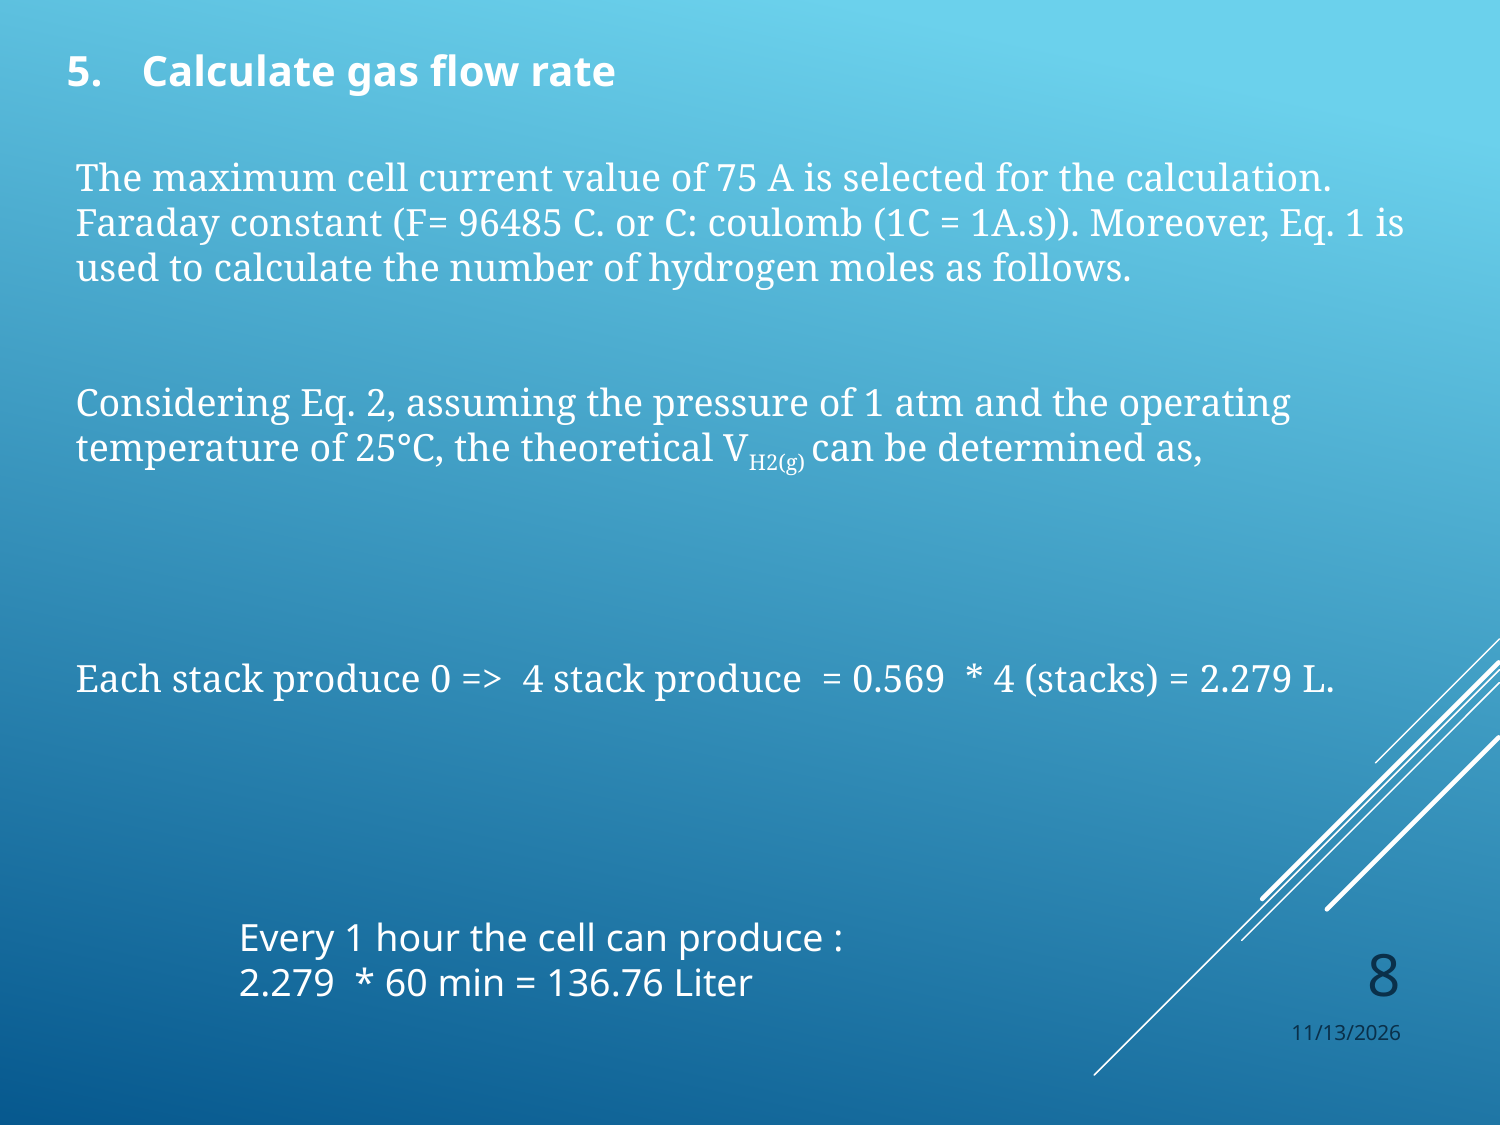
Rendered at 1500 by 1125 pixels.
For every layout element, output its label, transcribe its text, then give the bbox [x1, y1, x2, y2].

slide_number 8 [1275, 915, 1416, 1025]
text_box Calculate gas flow rate [51, 37, 772, 103]
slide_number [1218, 1012, 1416, 1073]
